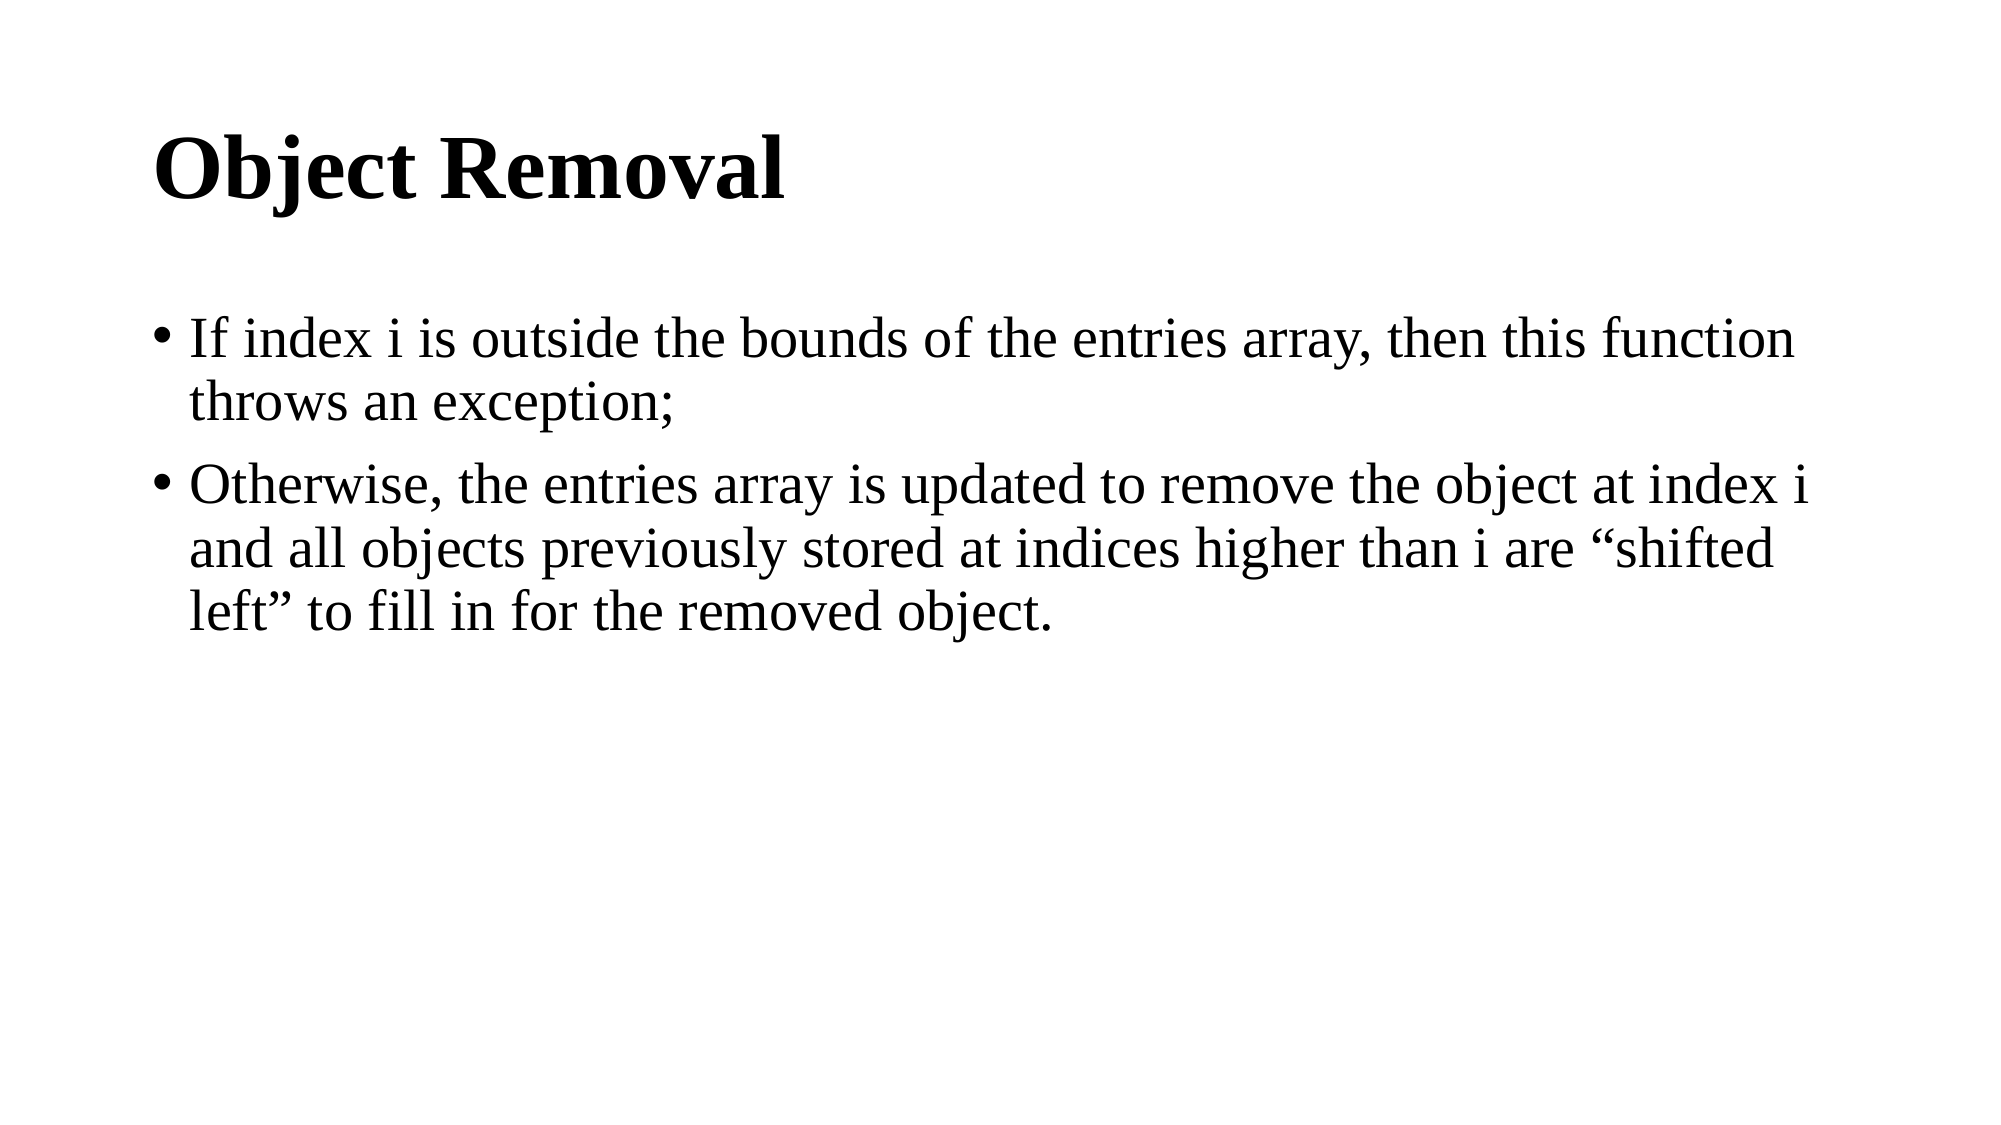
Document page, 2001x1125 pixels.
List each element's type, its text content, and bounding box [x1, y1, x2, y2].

title Object Removal [137, 59, 1863, 278]
list If index i is outside the bounds of the entries array, then this function throws an exception; Otherwise, the entries array is updated to remove the object at index i and all objects previously stored at indices higher than i are “shifted left” to fill in for the removed object. [137, 299, 1863, 1014]
